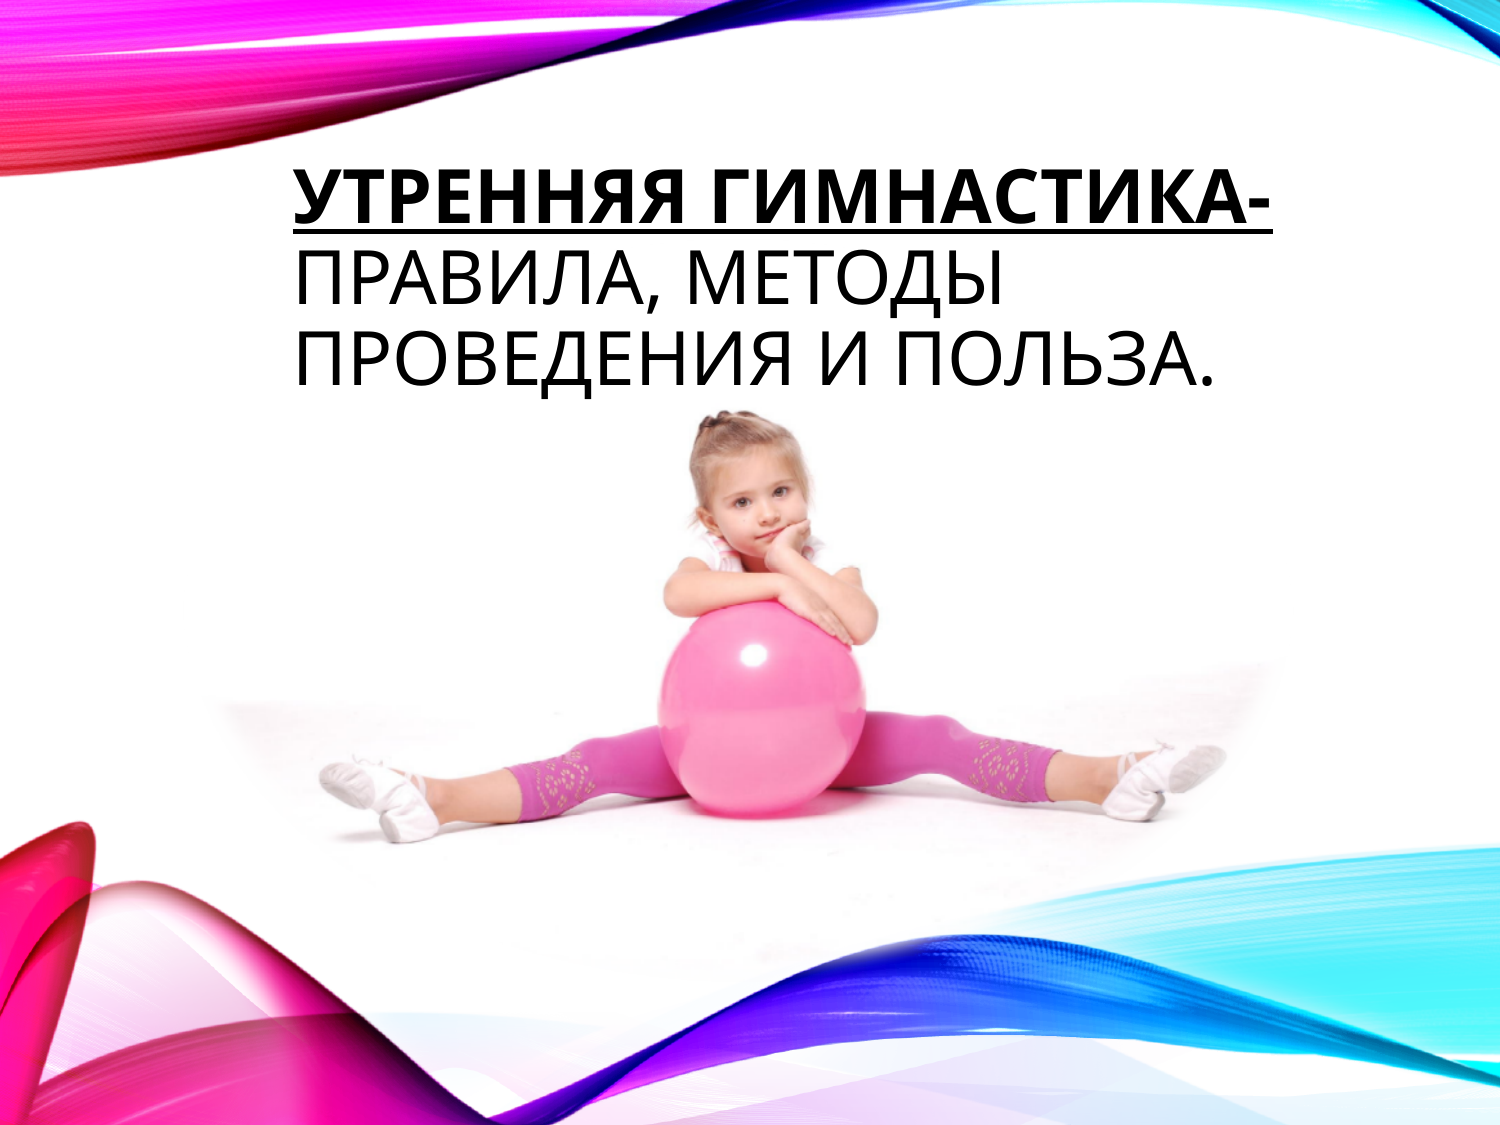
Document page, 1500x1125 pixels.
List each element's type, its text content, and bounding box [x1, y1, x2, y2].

picture [0, 0, 1500, 178]
picture [0, 238, 1500, 1125]
title Утренняя гимнастика- правила, методы проведения и польза. [277, 78, 1436, 409]
